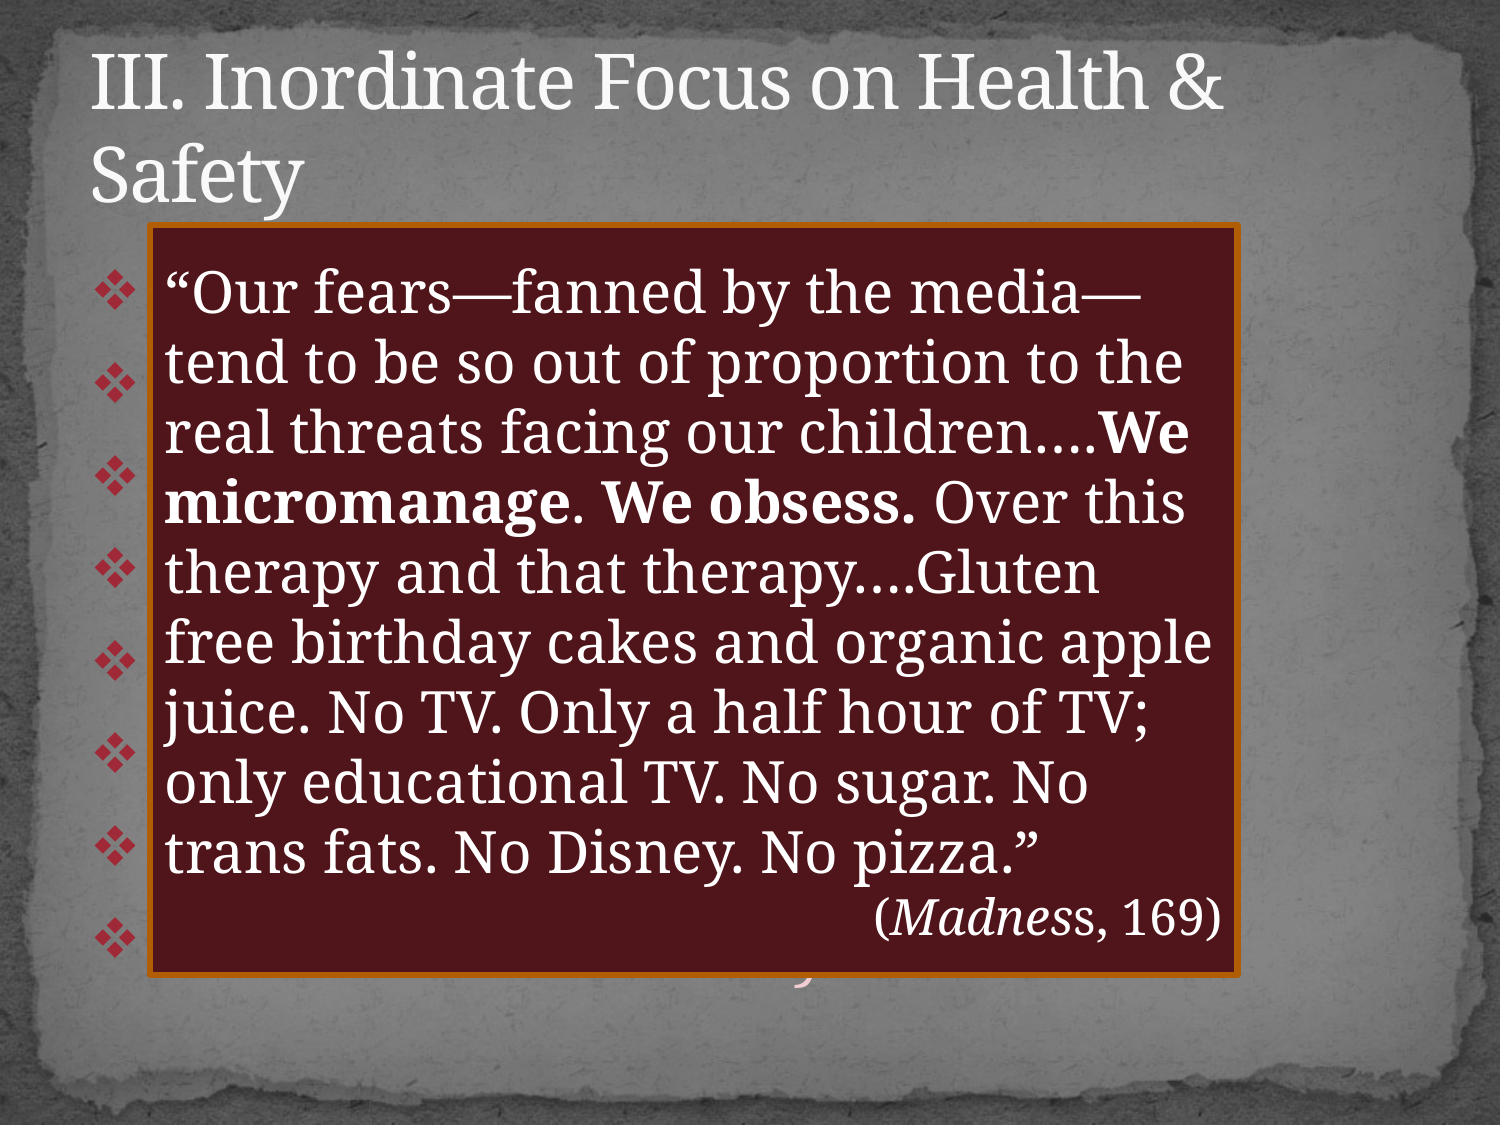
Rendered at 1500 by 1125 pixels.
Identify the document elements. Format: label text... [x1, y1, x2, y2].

list Well-Ordered Households Food Overblown Stranger Danger Germaphobes Physical & Mental Development School Phones Over-Use of the Bully Label [75, 249, 1425, 1000]
title III. Inordinate Focus on Health & Safety [74, 24, 1425, 225]
text_box “Our fears—fanned by the media—tend to be so out of proportion to the real threats facing our children….We micromanage. We obsess. Over this therapy and that therapy….Gluten free birthday cakes and organic apple juice. No TV. Only a half hour of TV; only educational TV. No sugar. No trans fats. No Disney. No pizza.” (Madness, 169) [147, 222, 1241, 978]
